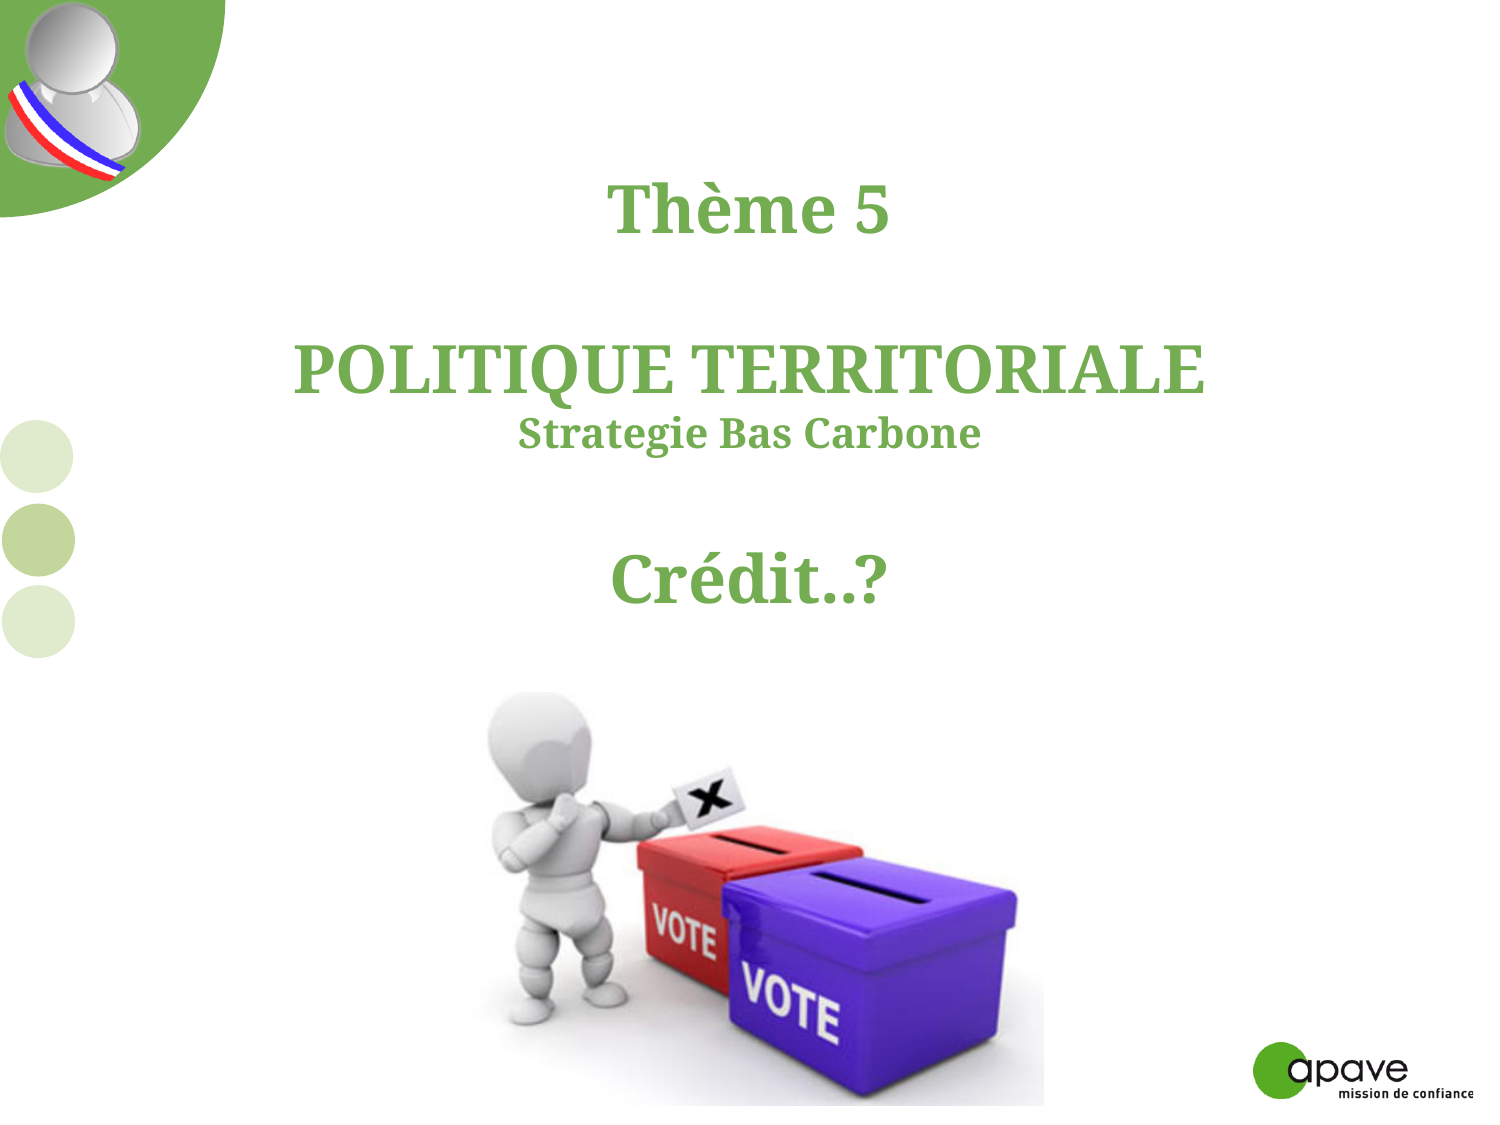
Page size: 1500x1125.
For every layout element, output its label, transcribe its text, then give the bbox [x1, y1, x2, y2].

text_box Thème 5 POLITIQUE TERRITORIALE Strategie Bas Carbone Crédit..? [0, 0, 1500, 705]
picture [456, 692, 1044, 1107]
picture [0, 0, 147, 184]
picture [1253, 1042, 1474, 1099]
